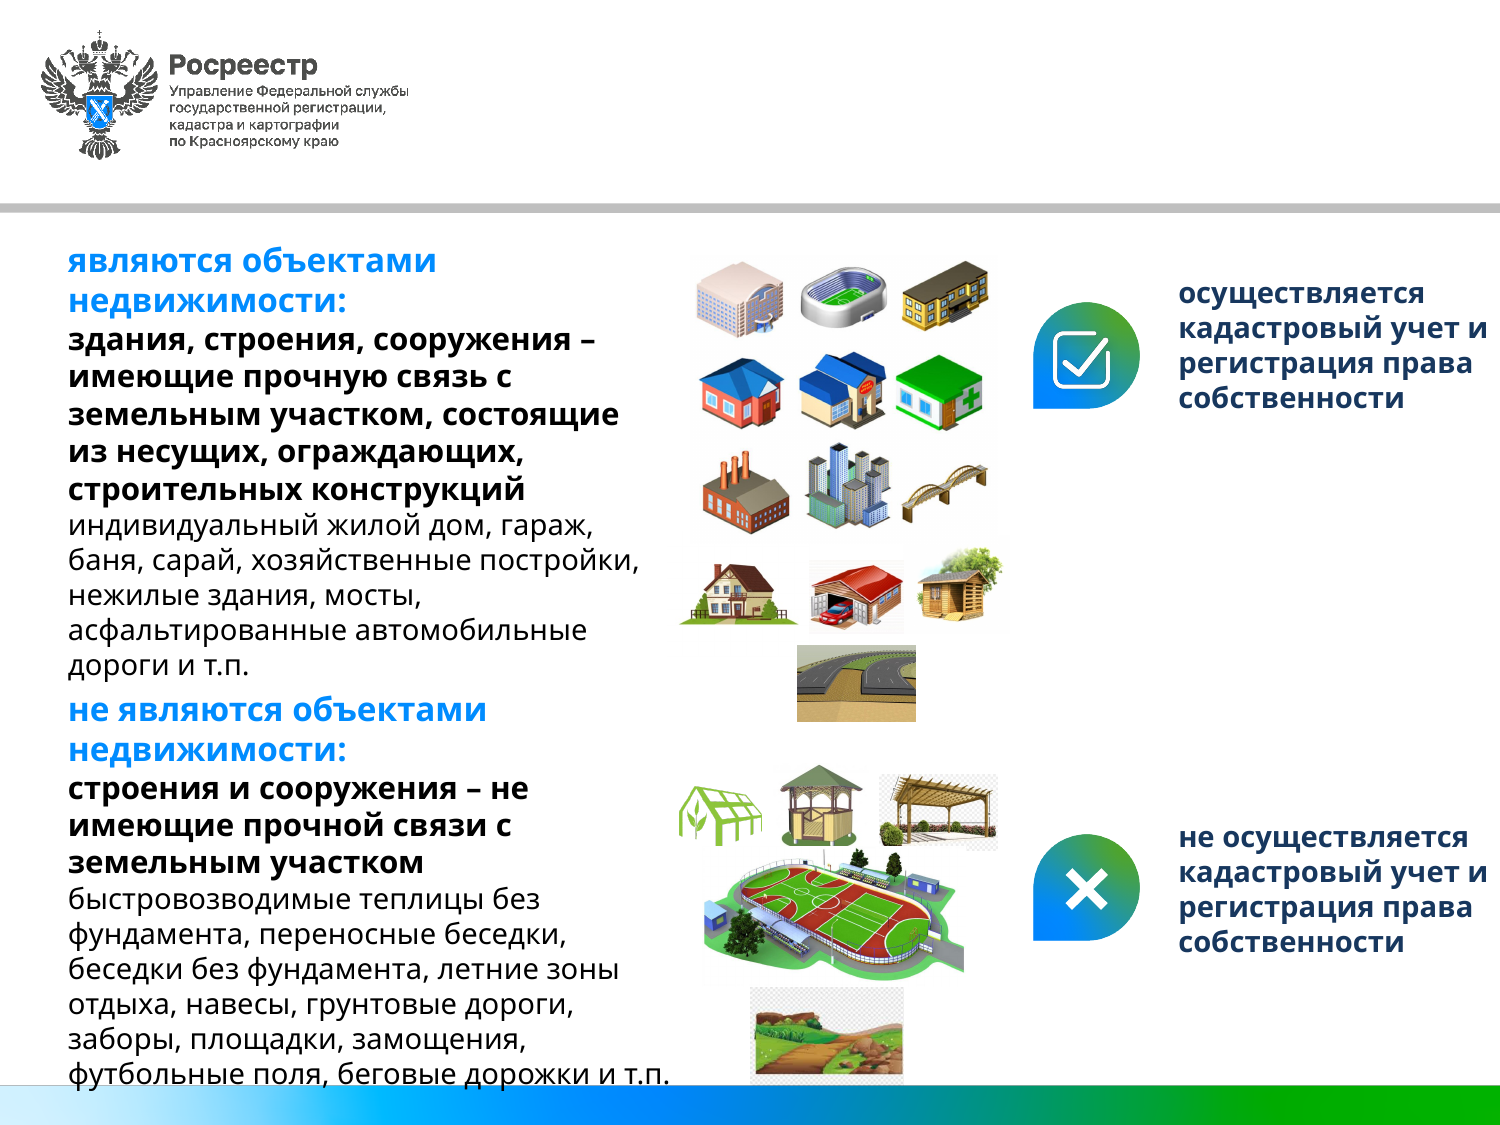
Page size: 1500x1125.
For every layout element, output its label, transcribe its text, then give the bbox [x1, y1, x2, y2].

text_box осуществляется кадастровый учет и регистрация права собственности [1163, 267, 1500, 422]
picture [1033, 302, 1141, 410]
text_box не являются объектами недвижимости: строения и сооружения – не имеющие прочной связи с земельным участком быстровозводимые теплицы без фундамента, переносные беседки, беседки без фундамента, летние зоны отдыха, навесы, грунтовые дороги, заборы, площадки, замощения, футбольные поля, беговые дорожки и т.п. [53, 680, 691, 1080]
picture [1033, 834, 1141, 942]
picture [667, 255, 1011, 722]
picture [0, 762, 1500, 1125]
text_box являются объектами недвижимости: здания, строения, сооружения – имеющие прочную связь с земельным участком, состоящие из несущих, ограждающих, строительных конструкций индивидуальный жилой дом, гараж, баня, сарай, хозяйственные постройки, нежилые здания, мосты, асфальтированные автомобильные дороги и т.п. [53, 231, 668, 680]
text_box не осуществляется кадастровый учет и регистрация права собственности [1163, 810, 1500, 966]
picture [40, 30, 408, 160]
